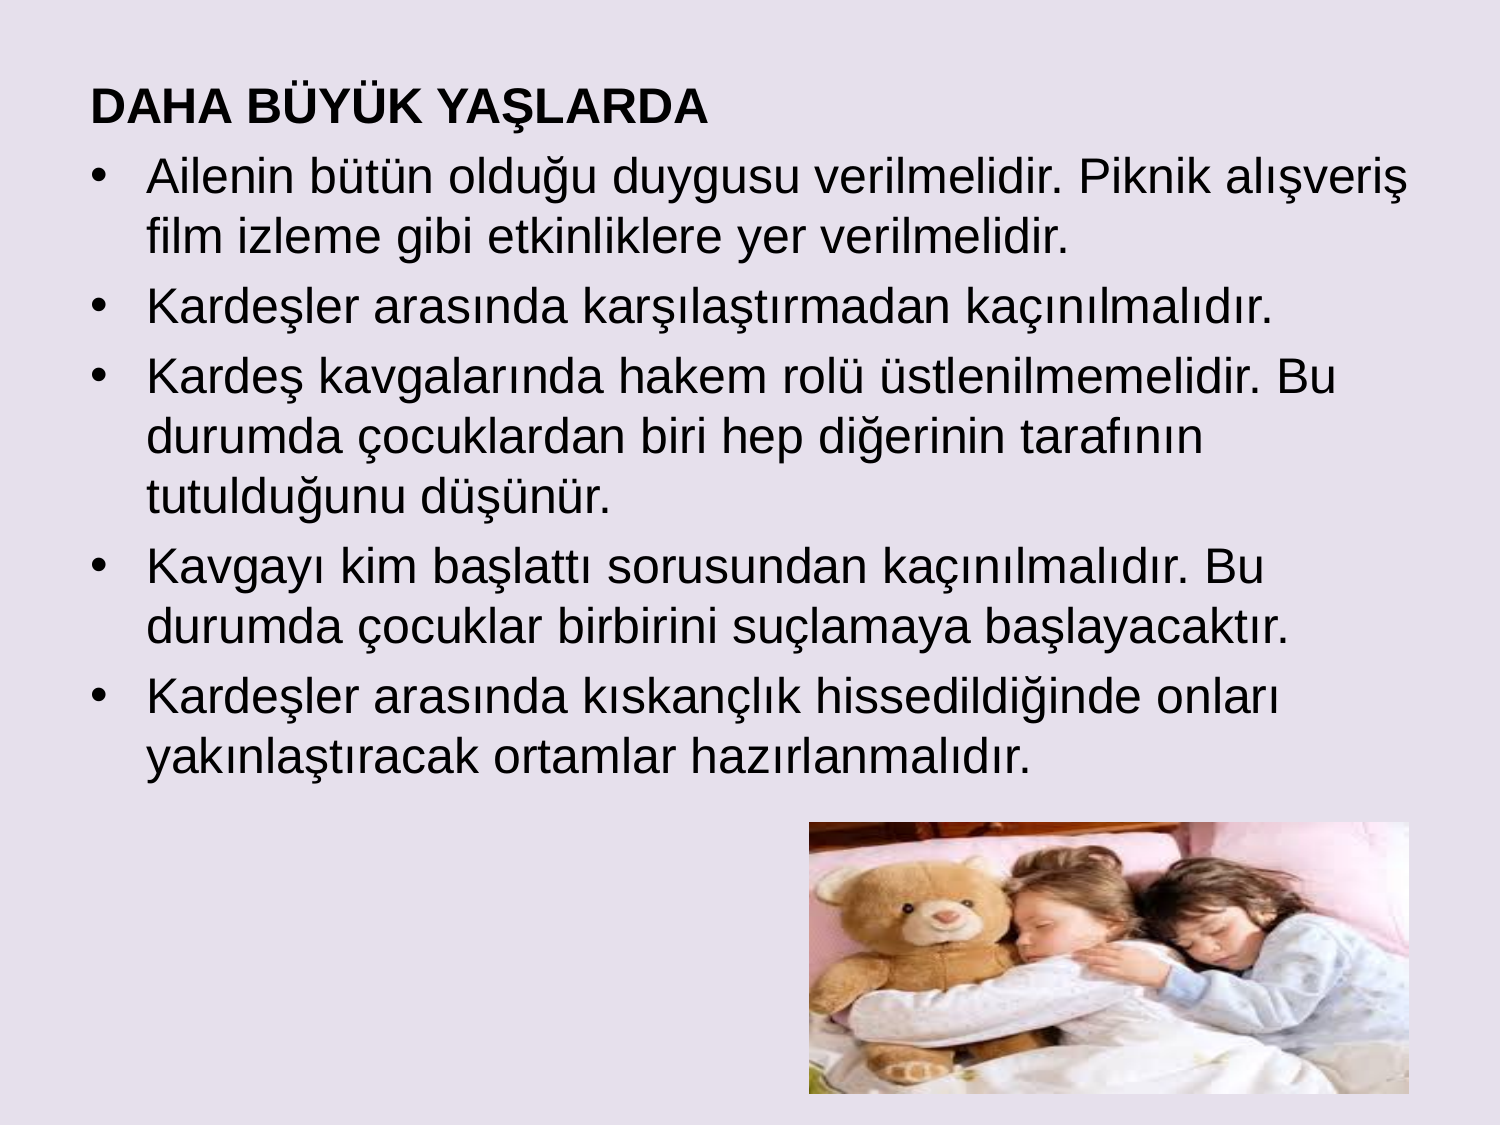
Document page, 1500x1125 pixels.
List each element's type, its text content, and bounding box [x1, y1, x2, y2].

picture [808, 822, 1410, 1095]
list DAHA BÜYÜK YAŞLARDA Ailenin bütün olduğu duygusu verilmelidir. Piknik alışveriş film izleme gibi etkinliklere yer verilmelidir. Kardeşler arasında karşılaştırmadan kaçınılmalıdır. Kardeş kavgalarında hakem rolü üstlenilmemelidir. Bu durumda çocuklardan biri hep diğerinin tarafının tutulduğunu düşünür. Kavgayı kim başlattı sorusundan kaçınılmalıdır. Bu durumda çocuklar birbirini suçlamaya başlayacaktır. Kardeşler arasında kıskançlık hissedildiğinde onları yakınlaştıracak ortamlar hazırlanmalıdır. [75, 66, 1425, 823]
